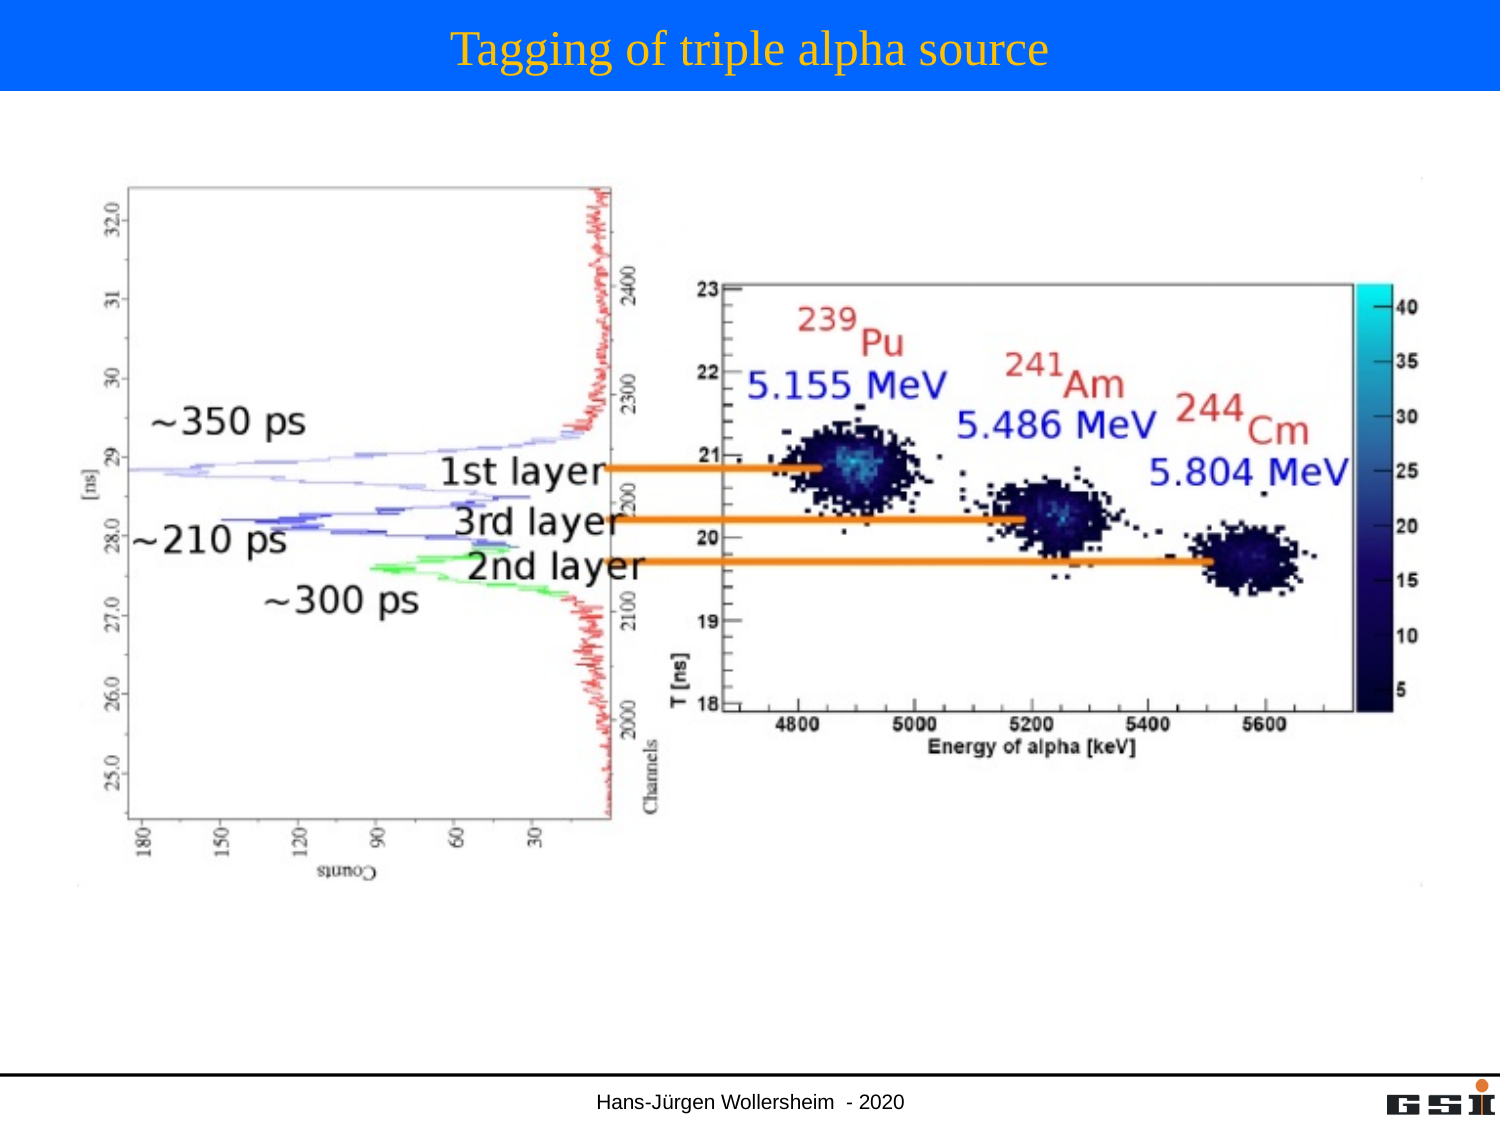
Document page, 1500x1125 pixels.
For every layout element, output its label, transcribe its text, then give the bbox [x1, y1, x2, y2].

title Tagging of triple alpha source [0, 0, 1500, 91]
picture [1387, 1079, 1495, 1115]
picture [76, 176, 1424, 887]
